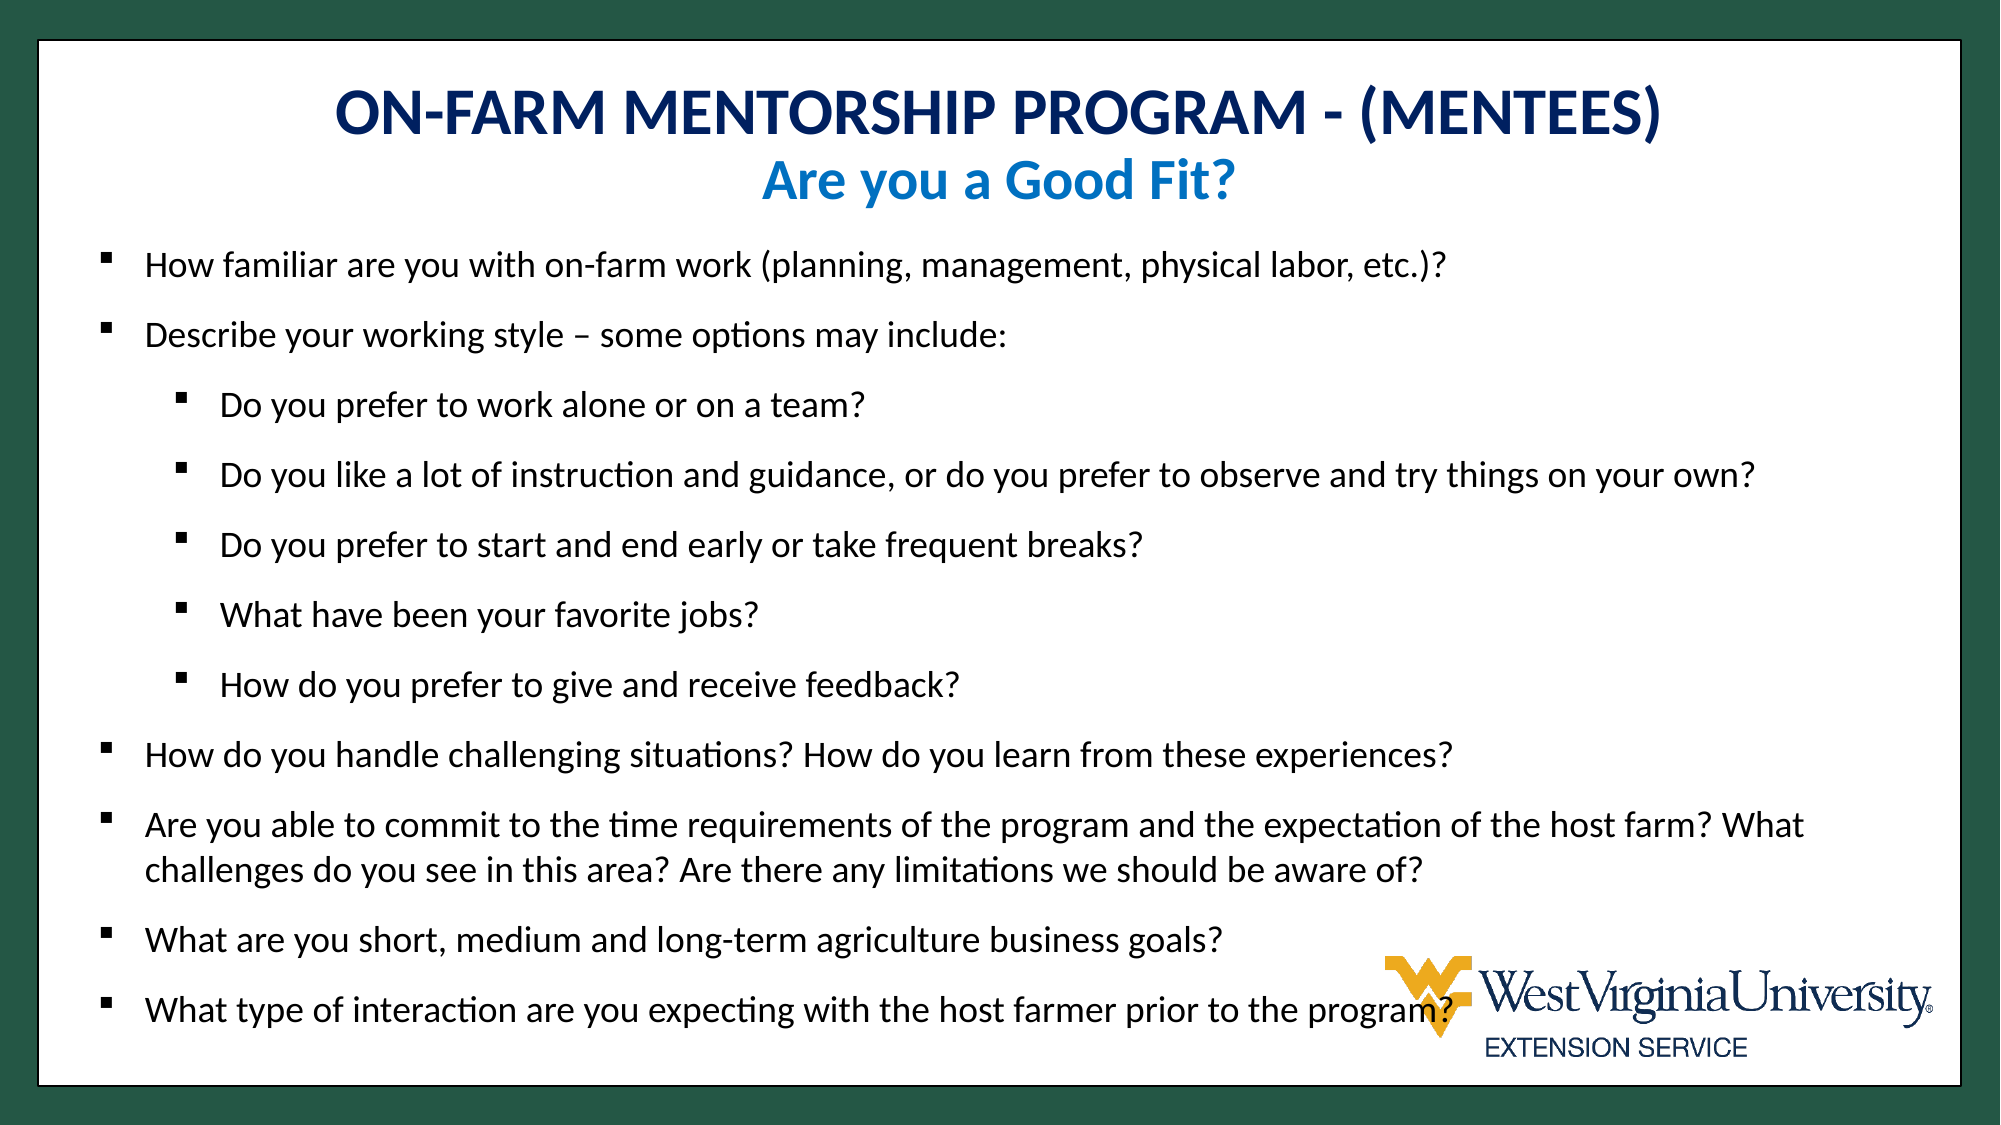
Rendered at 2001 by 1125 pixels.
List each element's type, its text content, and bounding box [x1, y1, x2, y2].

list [1385, 955, 1933, 1057]
title ON-FARM MENTORSHIP PROGRAM - (MENTEES) Are you a Good Fit? [44, 33, 1956, 256]
text_box How familiar are you with on-farm work (planning, management, physical labor, etc.)? Describe your working style – some options may include: Do you prefer to work alone or on a team? Do you like a lot of instruction and guidance, or do you prefer to observe and try things on your own? Do you prefer to start and end early or take frequent breaks? What have been your favorite jobs? How do you prefer to give and receive feedback? How do you handle challenging situations? How do you learn from these experiences? Are you able to commit to the time requirements of the program and the expectation of the host farm? What challenges do you see in this area? Are there any limitations we should be aware of? What are you short, medium and long-term agriculture business goals? What type of interaction are you expecting with the host farmer prior to the program? [83, 232, 1940, 1113]
